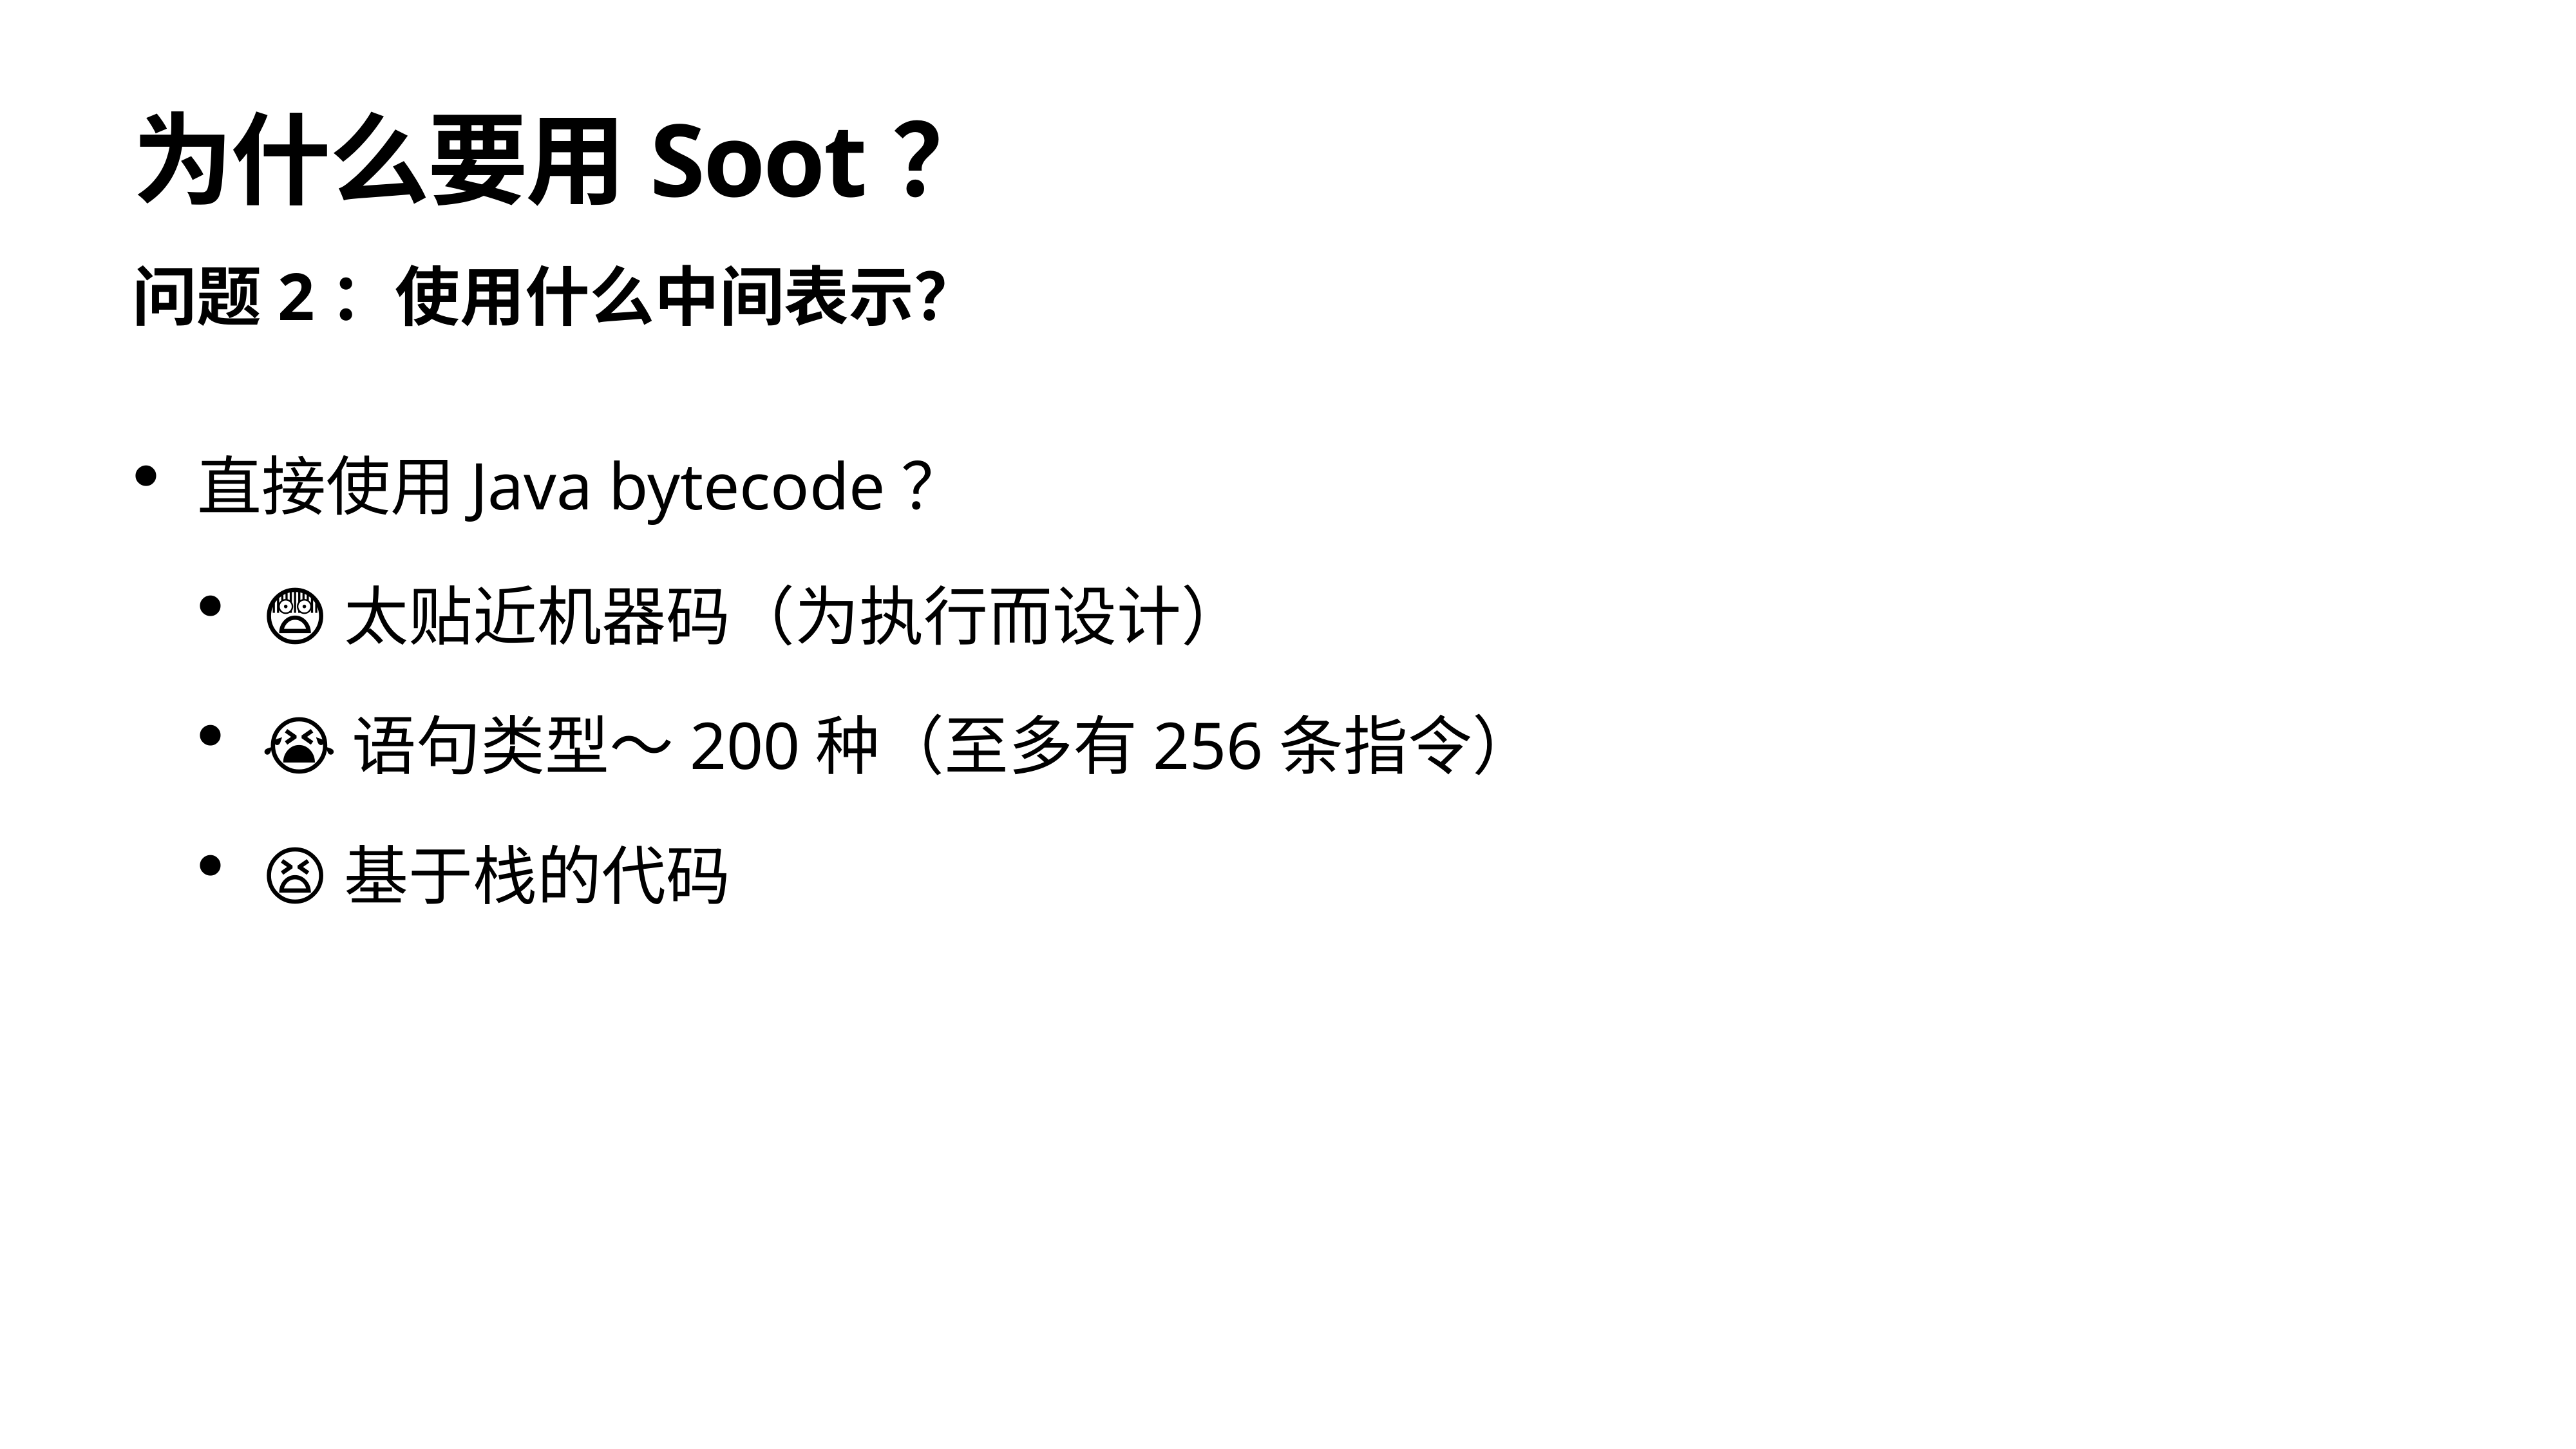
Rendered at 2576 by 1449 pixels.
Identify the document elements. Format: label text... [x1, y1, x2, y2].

list 直接使用Java bytecode？ 😨太贴近机器码（为执行而设计） 😭语句类型～200种（至多有256条指令） 😫基于栈的代码 [127, 448, 2449, 1321]
title 为什么要用Soot？ [127, 113, 2449, 250]
list 问题2：使用什么中间表示？ [127, 250, 2449, 350]
